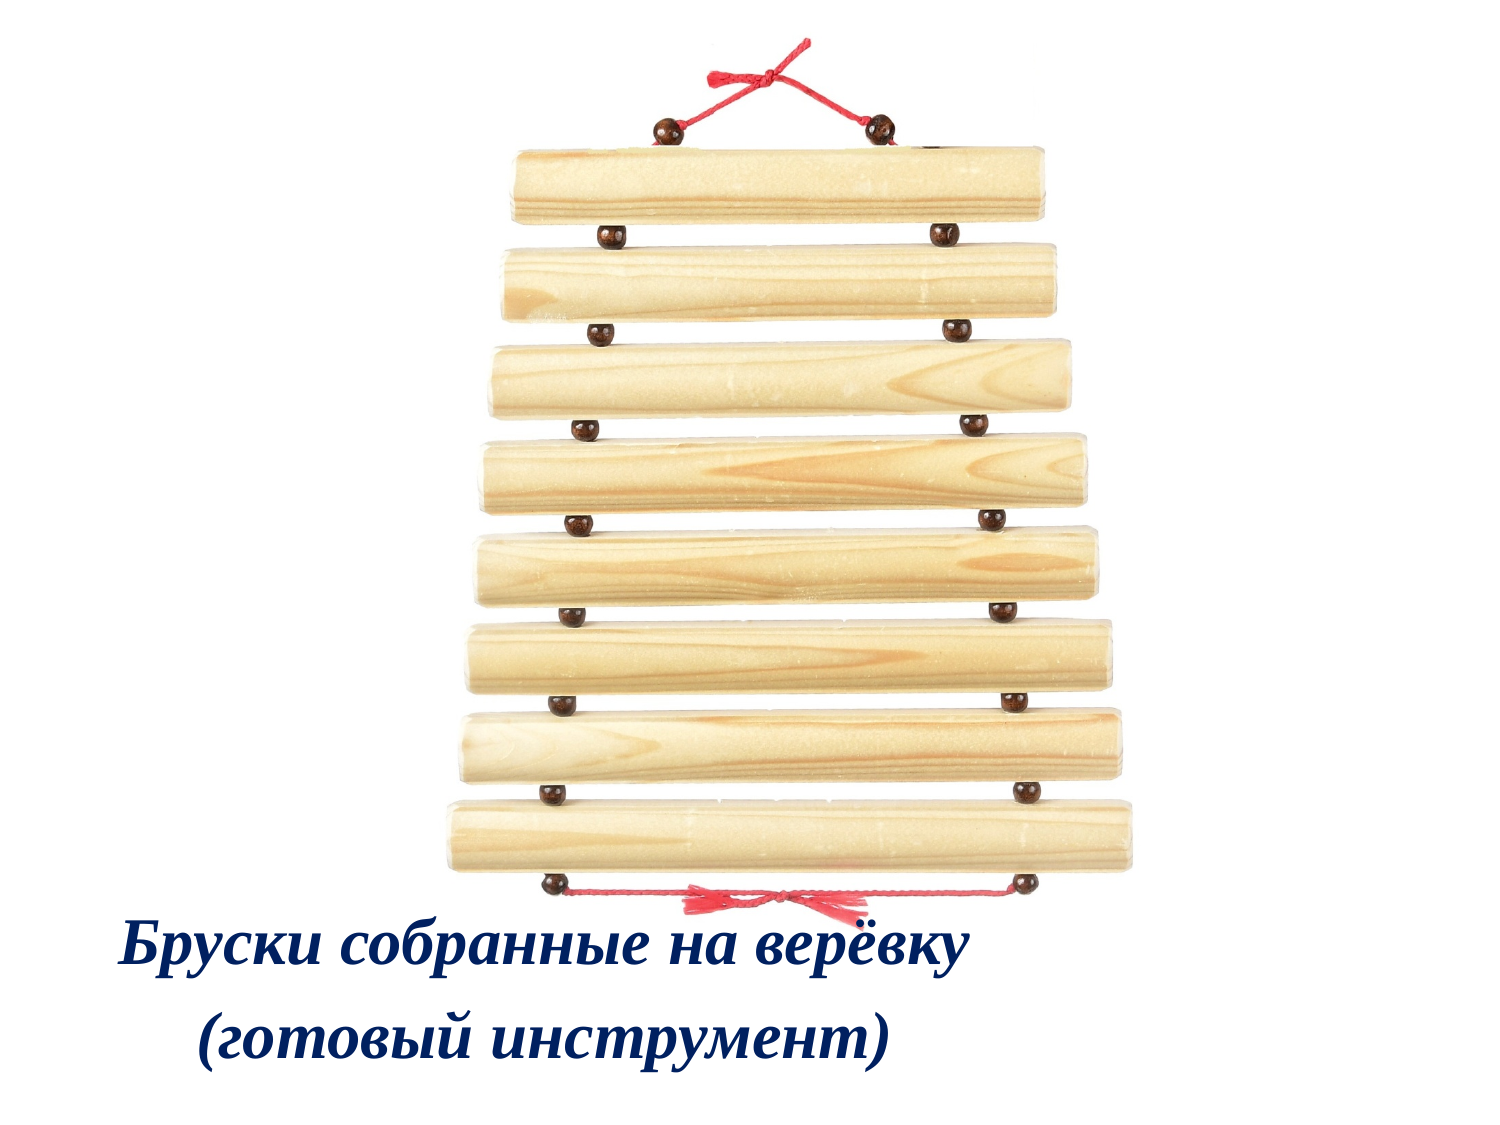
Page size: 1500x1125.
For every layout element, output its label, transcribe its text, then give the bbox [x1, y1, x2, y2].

picture [362, 0, 1208, 950]
text_box Бруски собранные на верёвку (готовый инструмент) [0, 890, 1090, 1125]
